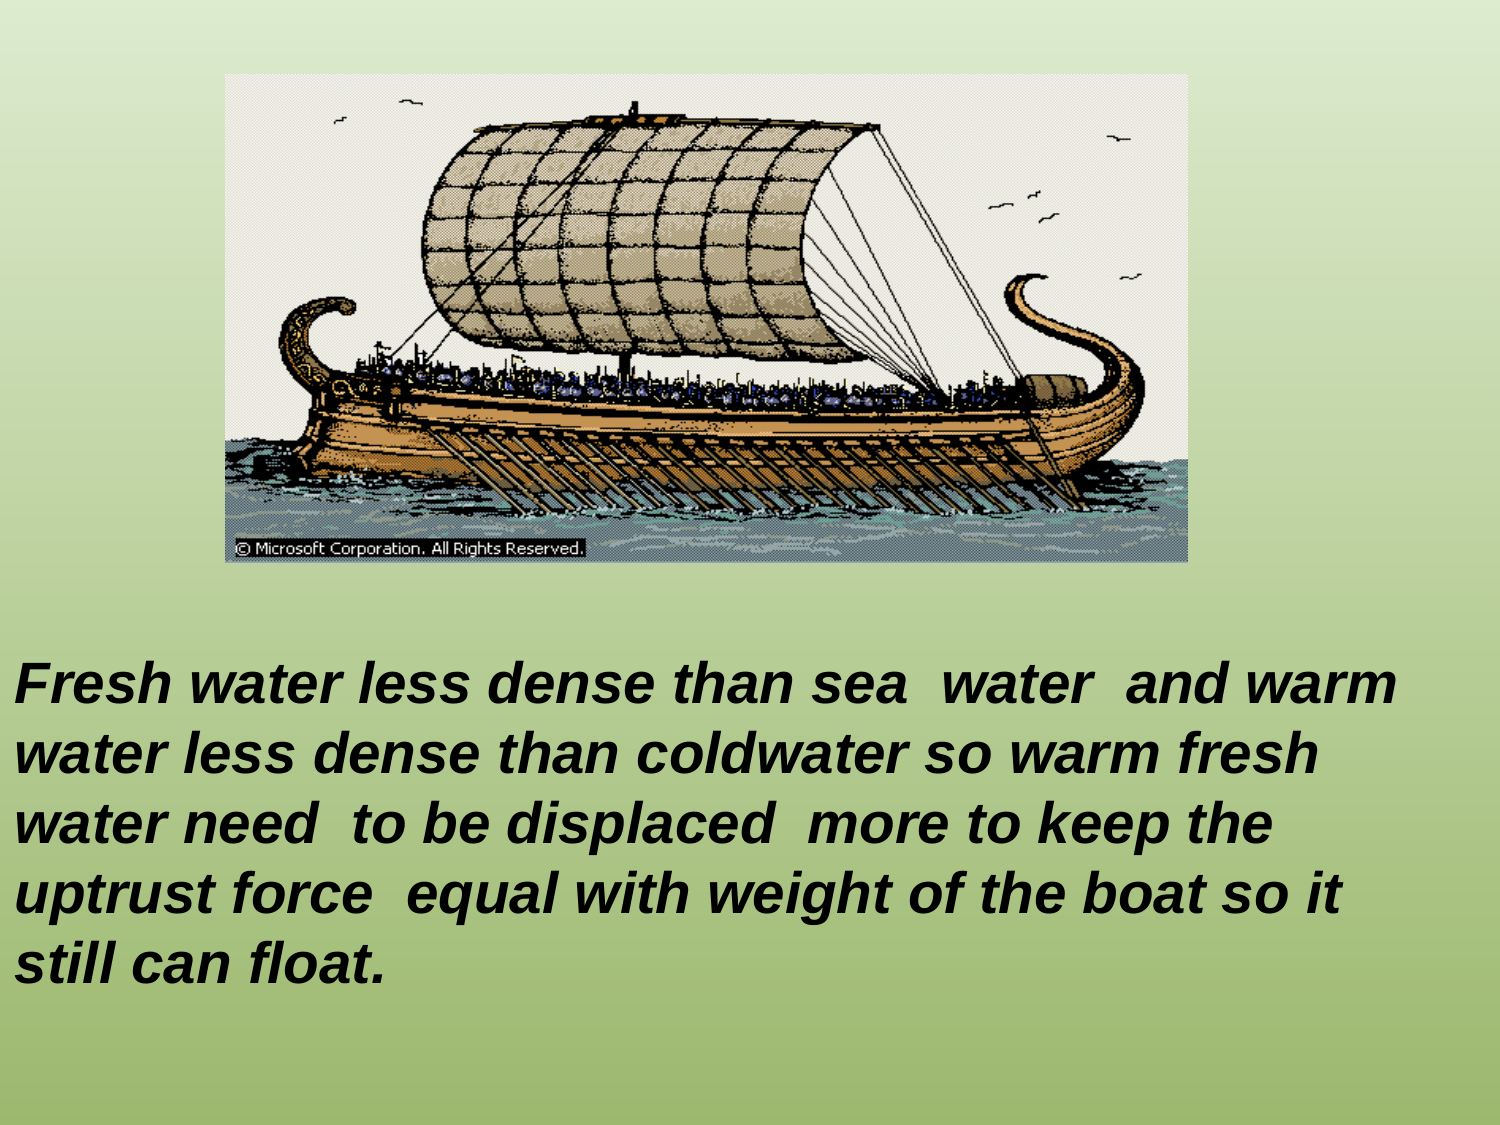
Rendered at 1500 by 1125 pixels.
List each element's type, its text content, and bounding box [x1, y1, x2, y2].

picture [224, 74, 1188, 563]
text_box Fresh water less dense than sea water and warm water less dense than coldwater so warm fresh water need to be displaced more to keep the uptrust force equal with weight of the boat so it still can float. [0, 637, 1450, 1003]
